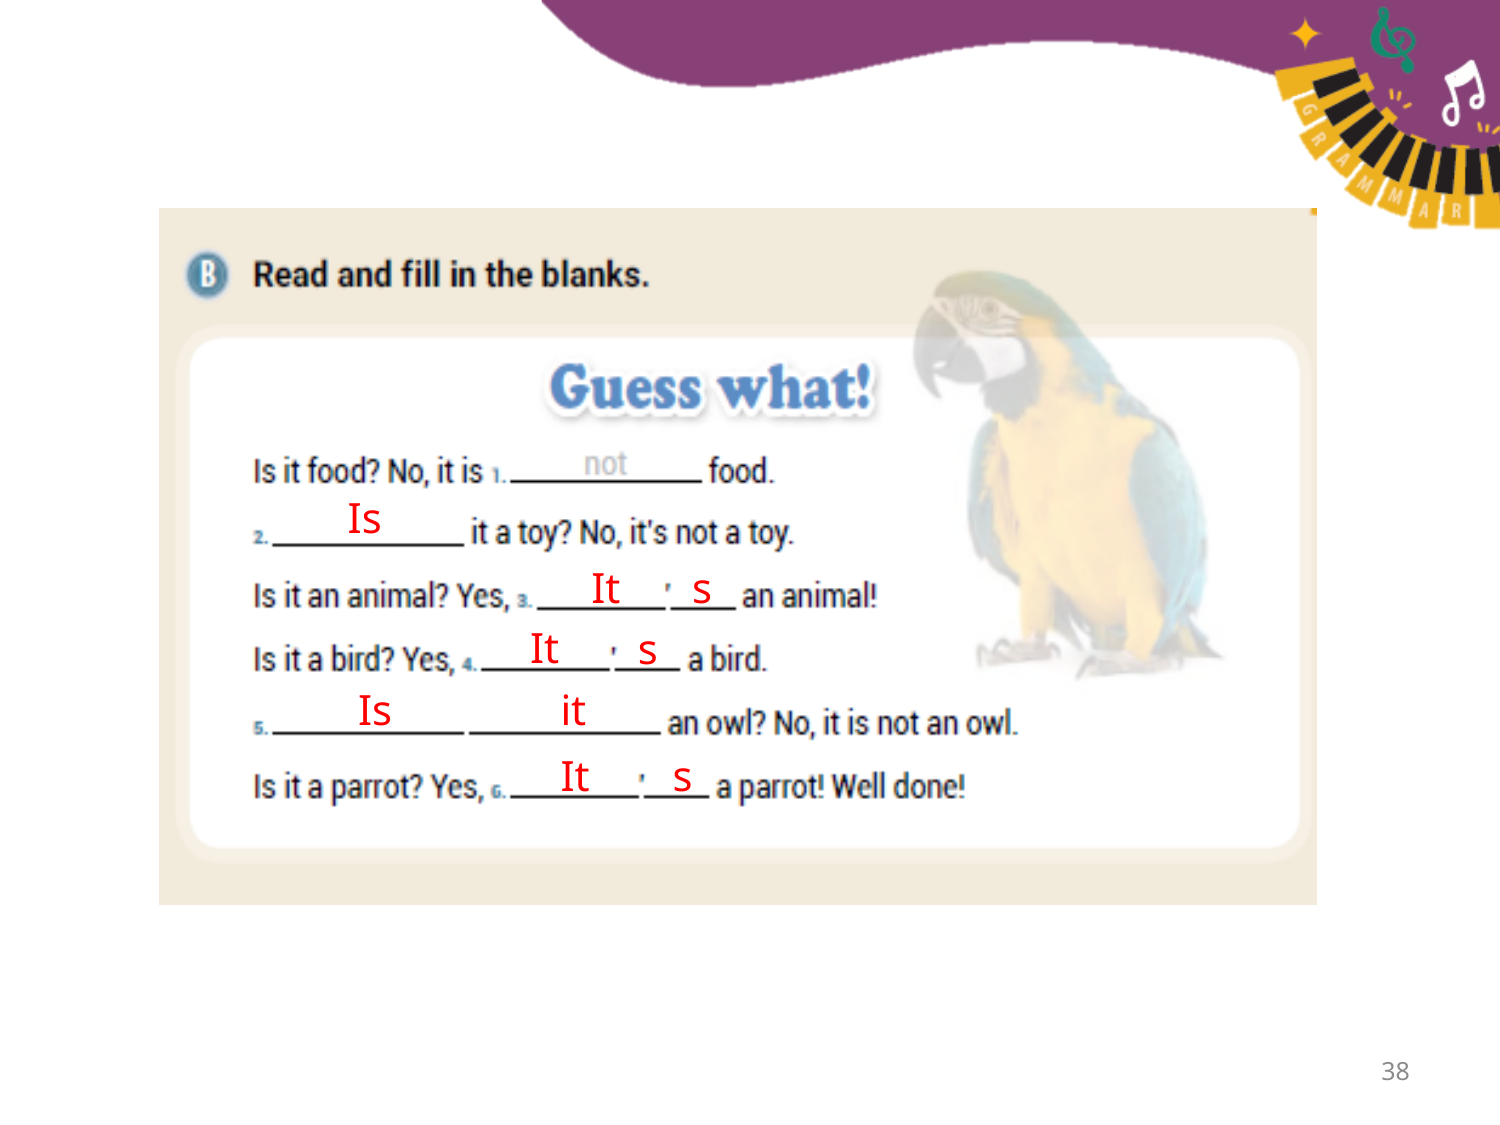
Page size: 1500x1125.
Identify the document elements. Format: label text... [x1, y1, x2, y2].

slide_number 38 [1074, 1042, 1425, 1103]
picture [159, 0, 1500, 906]
